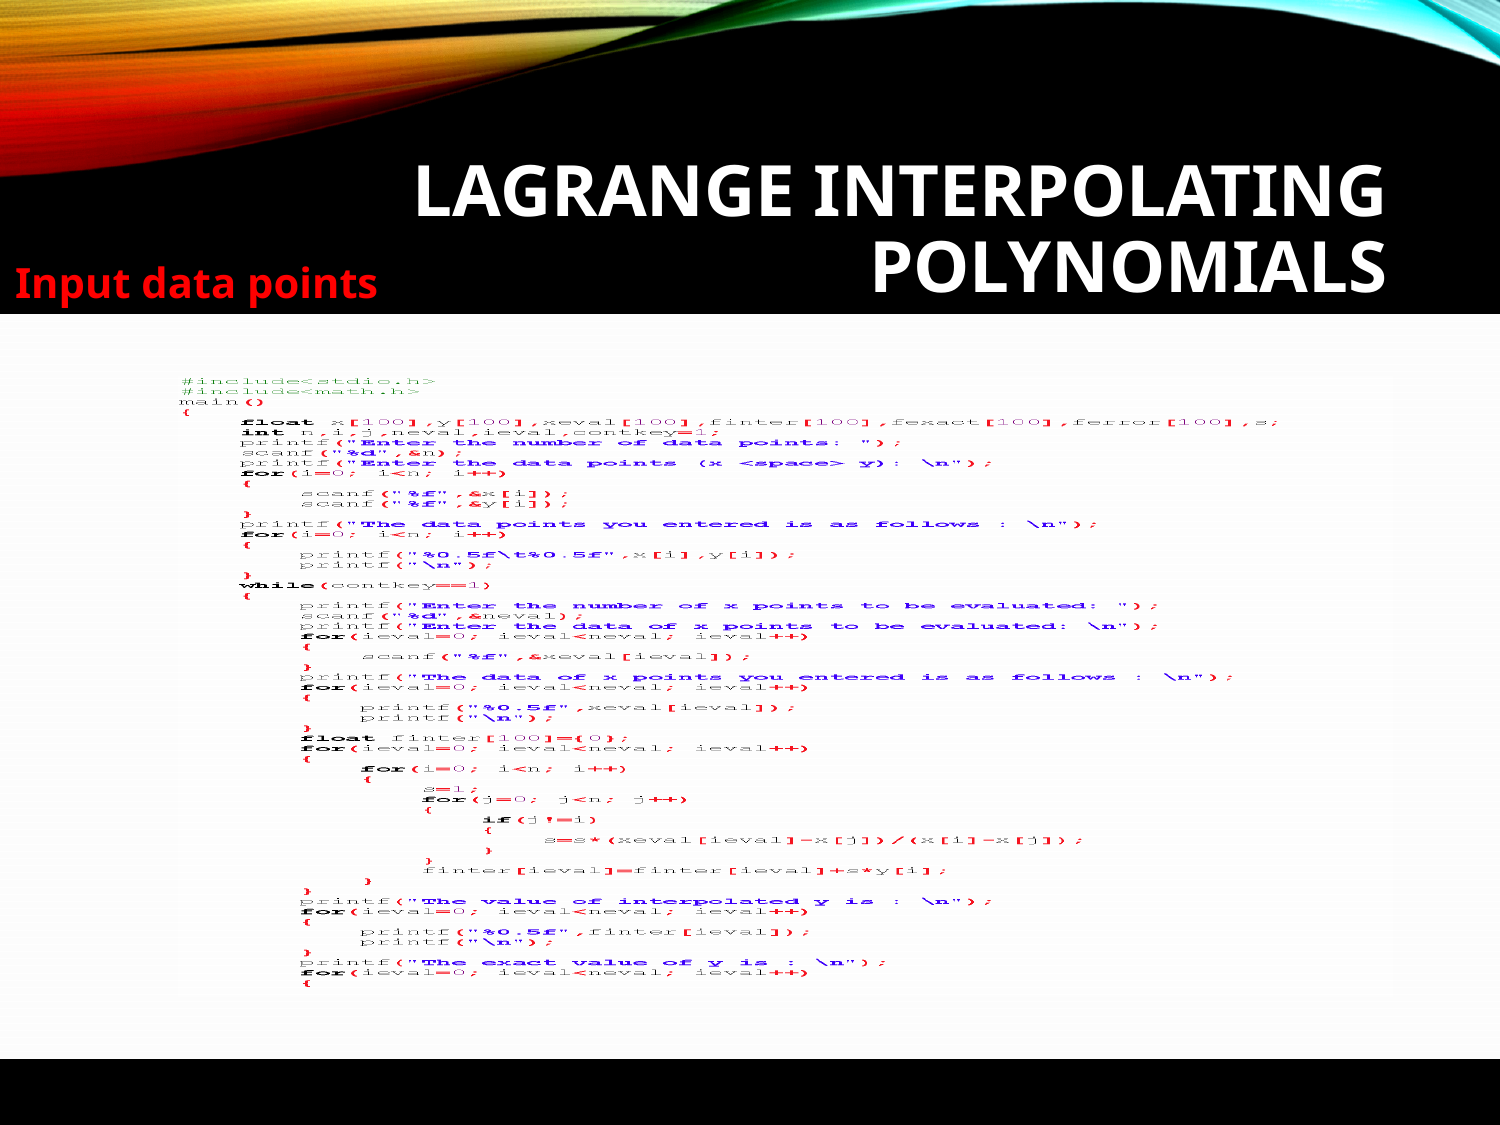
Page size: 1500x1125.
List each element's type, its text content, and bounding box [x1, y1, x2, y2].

picture [0, 0, 1500, 178]
text_box Input data points [0, 254, 450, 314]
picture [0, 314, 1500, 1060]
title Lagrange Interpolating Polynomials [356, 125, 1403, 314]
